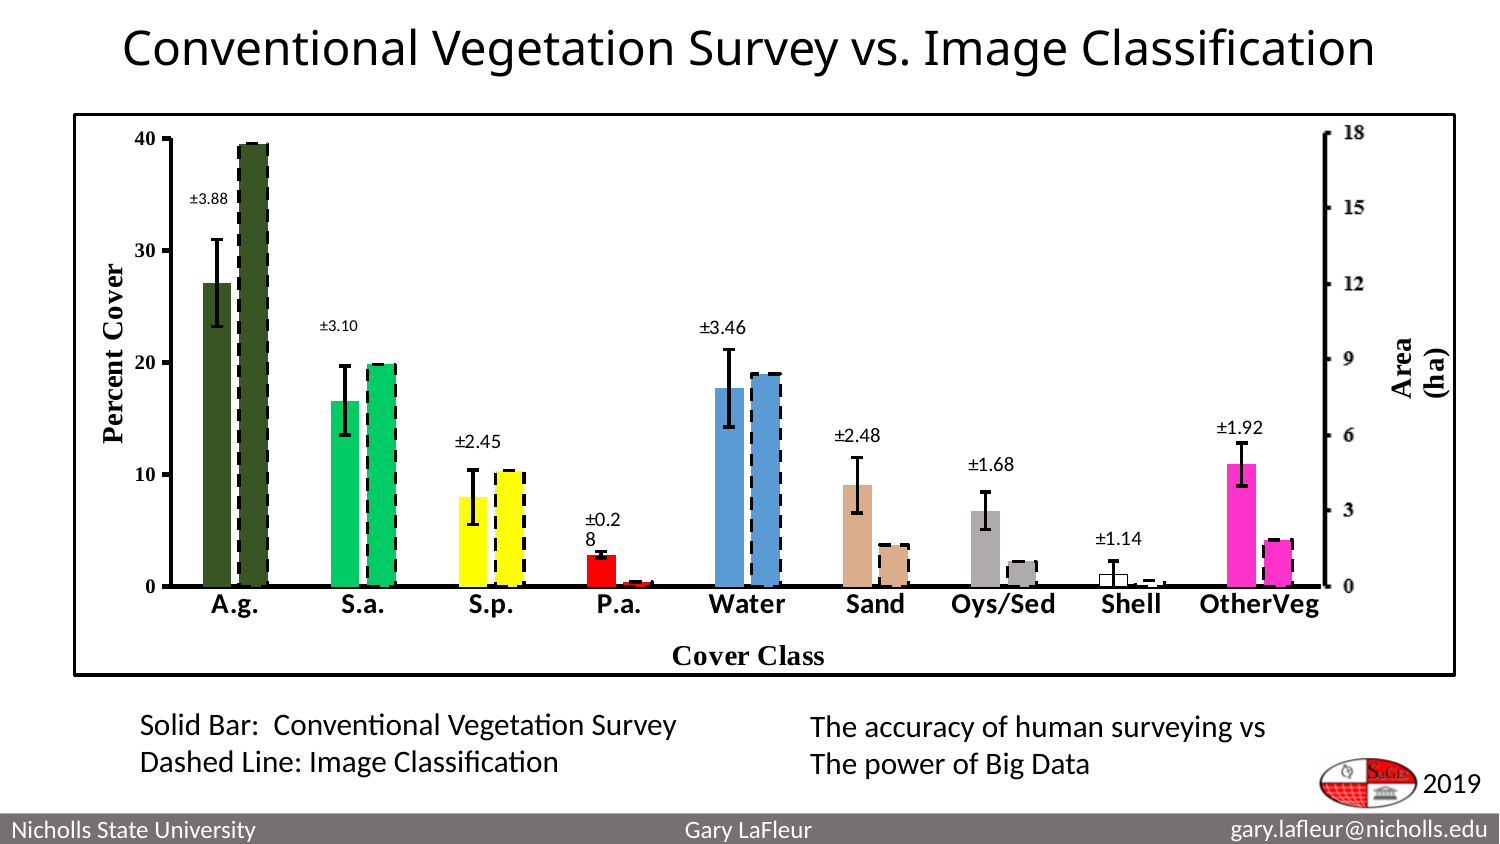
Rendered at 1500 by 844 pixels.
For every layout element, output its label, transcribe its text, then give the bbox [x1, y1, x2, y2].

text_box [1317, 756, 1500, 810]
chart [73, 113, 1457, 681]
title Conventional Vegetation Survey vs. Image Classification [103, 9, 1397, 90]
text_box Solid Bar: Conventional Vegetation Survey Dashed Line: Image Classification [128, 698, 768, 785]
text_box The accuracy of human surveying vs The power of Big Data [798, 700, 1438, 787]
